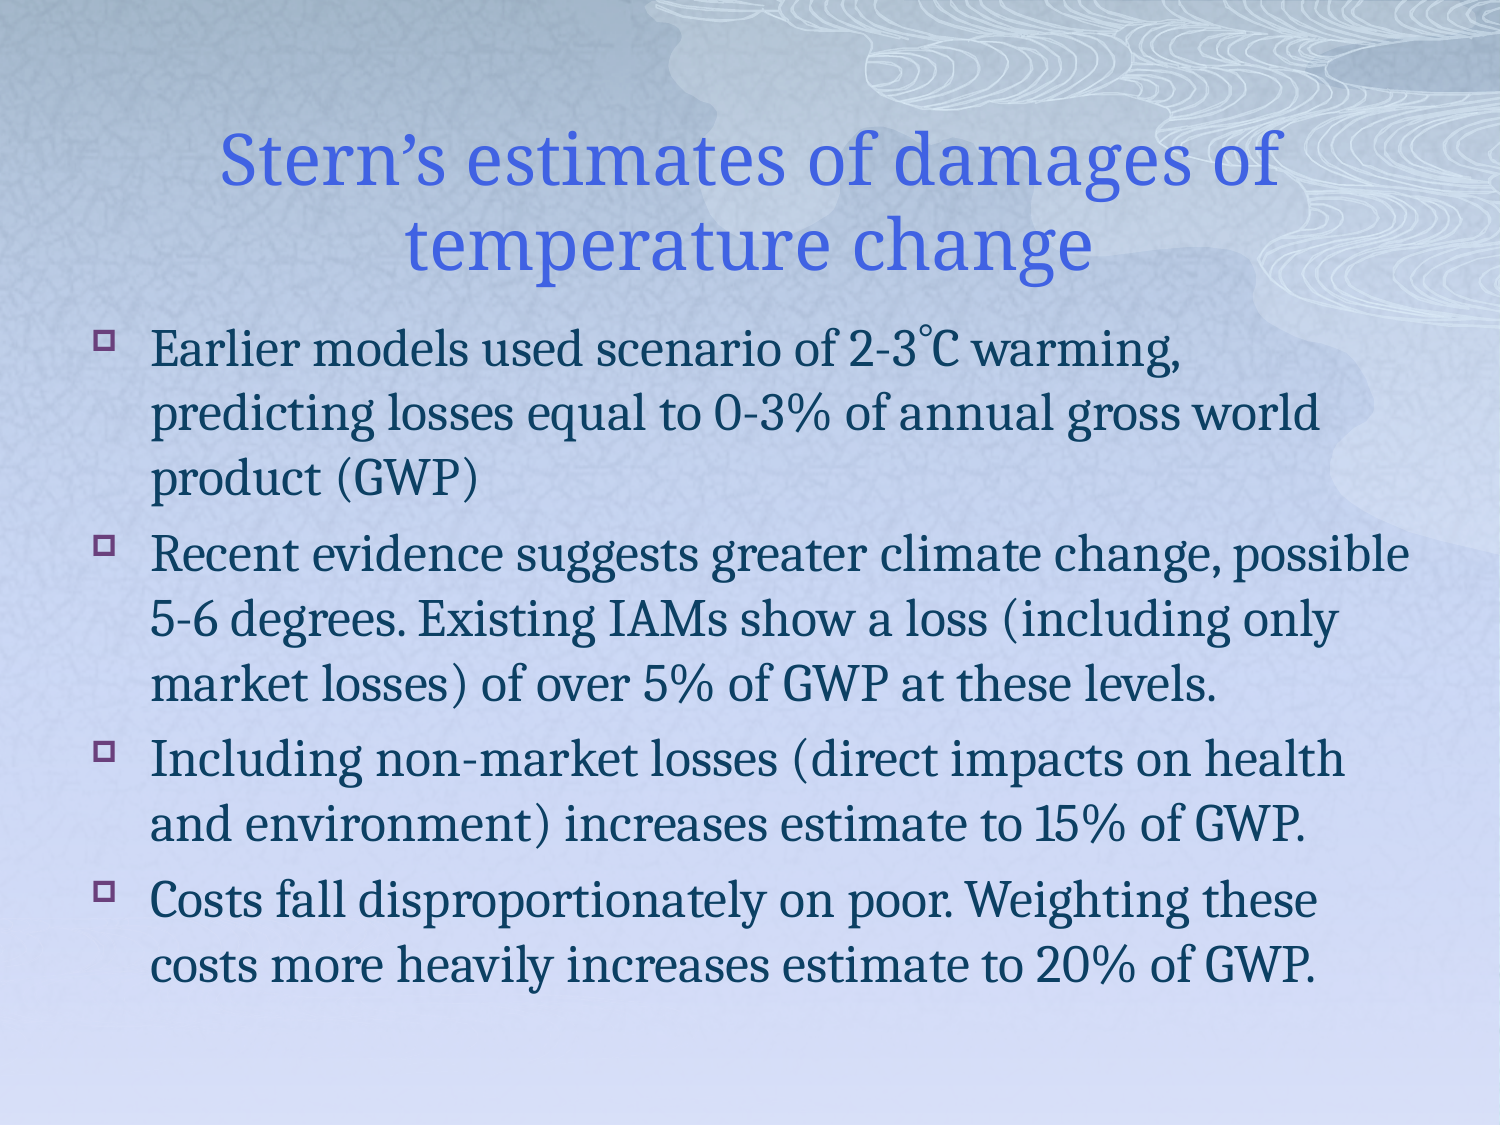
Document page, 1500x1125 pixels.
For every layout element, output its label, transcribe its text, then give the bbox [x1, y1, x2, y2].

list Earlier models used scenario of 2-3C warming, predicting losses equal to 0-3% of annual gross world product (GWP) Recent evidence suggests greater climate change, possible 5-6 degrees. Existing IAMs show a loss (including only market losses) of over 5% of GWP at these levels. Including non-market losses (direct impacts on health and environment) increases estimate to 15% of GWP. Costs fall disproportionately on poor. Weighting these costs more heavily increases estimate to 20% of GWP. [76, 304, 1430, 1032]
title Stern’s estimates of damages of temperature change [75, 105, 1425, 293]
